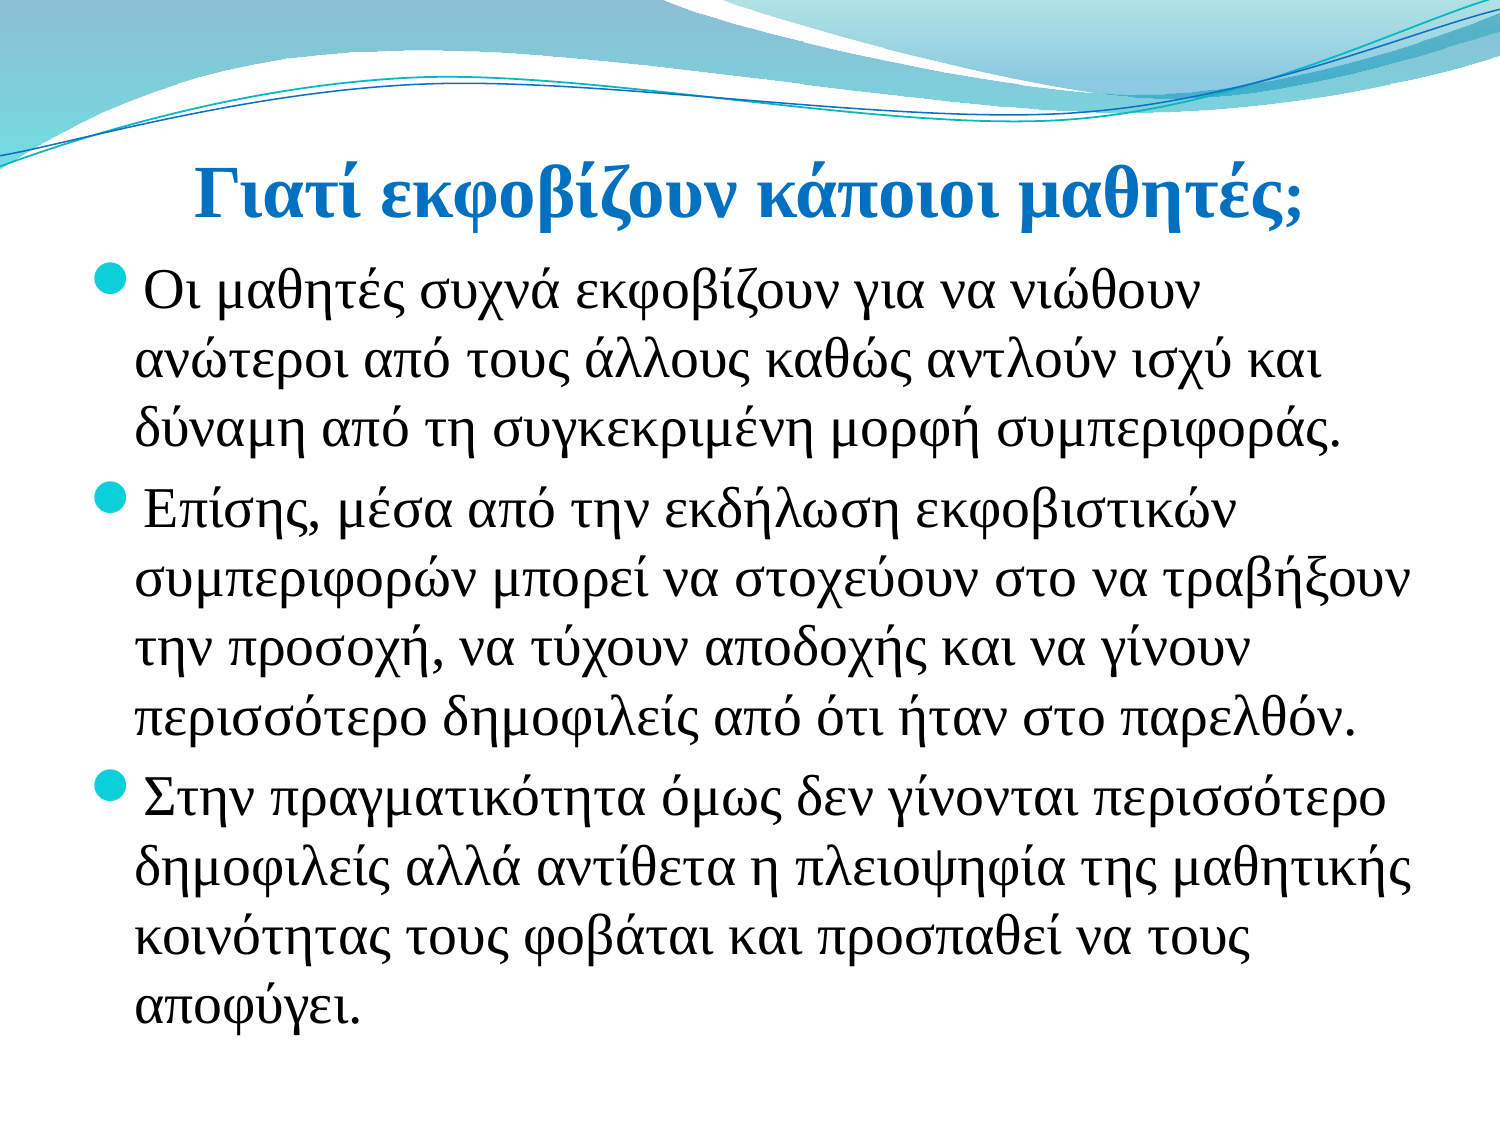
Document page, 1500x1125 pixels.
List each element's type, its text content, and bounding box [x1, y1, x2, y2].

title Γιατί εκφοβίζουν κάποιοι μαθητές; [75, 0, 1425, 233]
list Οι μαθητές συχνά εκφοβίζουν για να νιώθουν ανώτεροι από τους άλλους καθώς αντλούν ισχύ και δύναμη από τη συγκεκριμένη μορφή συμπεριφοράς. Επίσης, μέσα από την εκδήλωση εκφοβιστικών συμπεριφορών μπορεί να στοχεύουν στο να τραβήξουν την προσοχή, να τύχουν αποδοχής και να γίνουν περισσότερο δημοφιλείς από ότι ήταν στο παρελθόν. Στην πραγματικότητα όμως δεν γίνονται περισσότερο δημοφιλείς αλλά αντίθετα η πλειοψηφία της μαθητικής κοινότητας τους φοβάται και προσπαθεί να τους αποφύγει. [75, 243, 1436, 1059]
